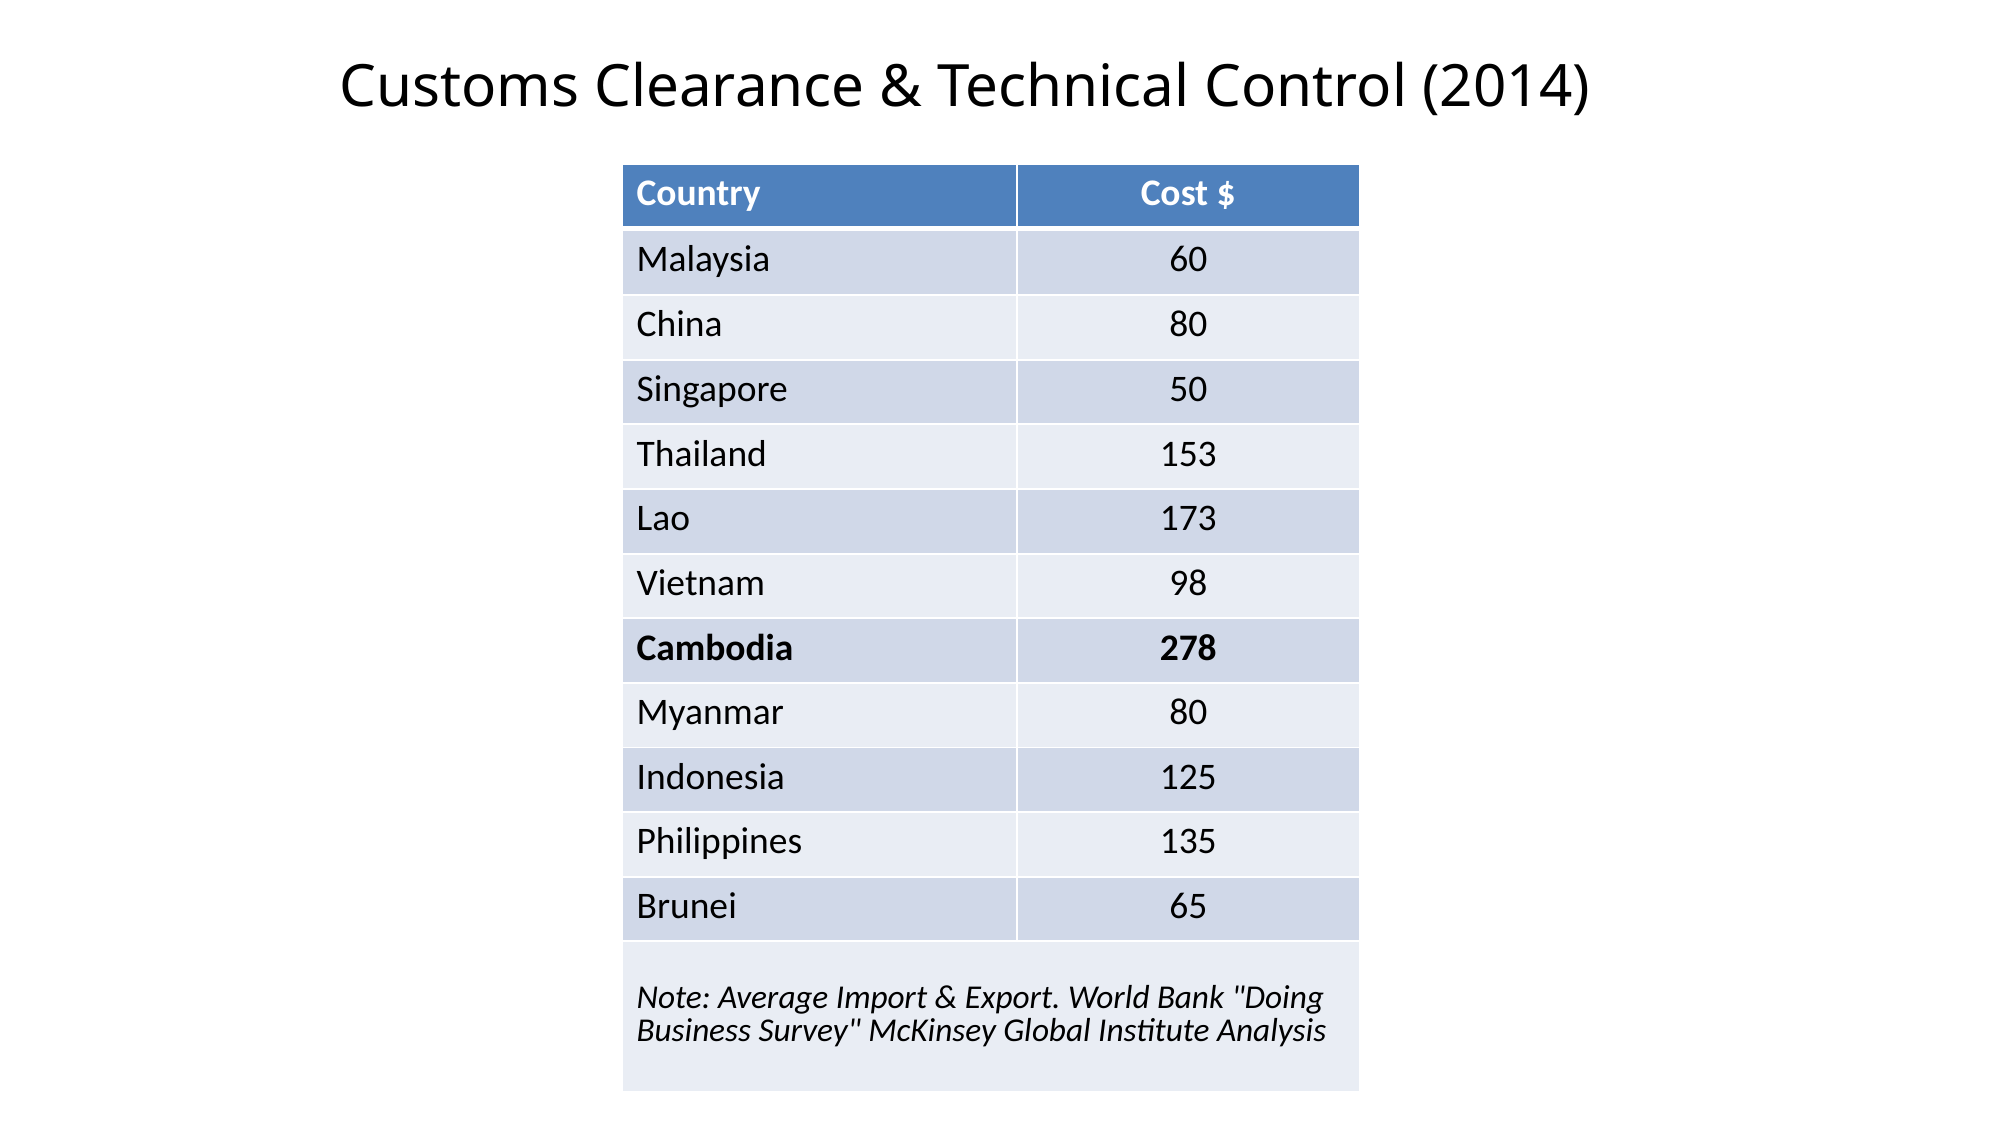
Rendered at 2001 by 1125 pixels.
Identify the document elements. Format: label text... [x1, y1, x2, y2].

table_cell 50 [1018, 361, 1359, 423]
table_cell 125 [1018, 748, 1359, 811]
table_cell Brunei [623, 878, 1016, 940]
table_cell Lao [623, 490, 1016, 553]
table_cell 135 [1018, 813, 1359, 876]
table_cell 65 [1018, 878, 1359, 940]
table_cell 80 [1018, 296, 1359, 359]
title Customs Clearance & Technical Control (2014) [324, 45, 1675, 131]
table_cell China [623, 296, 1016, 359]
table_cell 80 [1018, 684, 1359, 747]
table_cell 60 [1018, 231, 1359, 294]
table_cell 153 [1018, 425, 1359, 488]
table_cell Singapore [623, 361, 1016, 423]
table_header Cost $ [1018, 165, 1359, 226]
table_cell Note: Average Import & Export. World Bank "Doing Business Survey" McKinsey Global Institute Analysis [623, 942, 1359, 1091]
table_cell Cambodia [623, 619, 1016, 682]
table_header Country [623, 165, 1016, 226]
table_cell 98 [1018, 555, 1359, 617]
table_cell Indonesia [623, 748, 1016, 811]
table_cell 173 [1018, 490, 1359, 553]
table_cell Thailand [623, 425, 1016, 488]
table_cell 278 [1018, 619, 1359, 682]
table_cell Vietnam [623, 555, 1016, 617]
table_cell Philippines [623, 813, 1016, 876]
table_cell Malaysia [623, 231, 1016, 294]
table_cell Myanmar [623, 684, 1016, 747]
